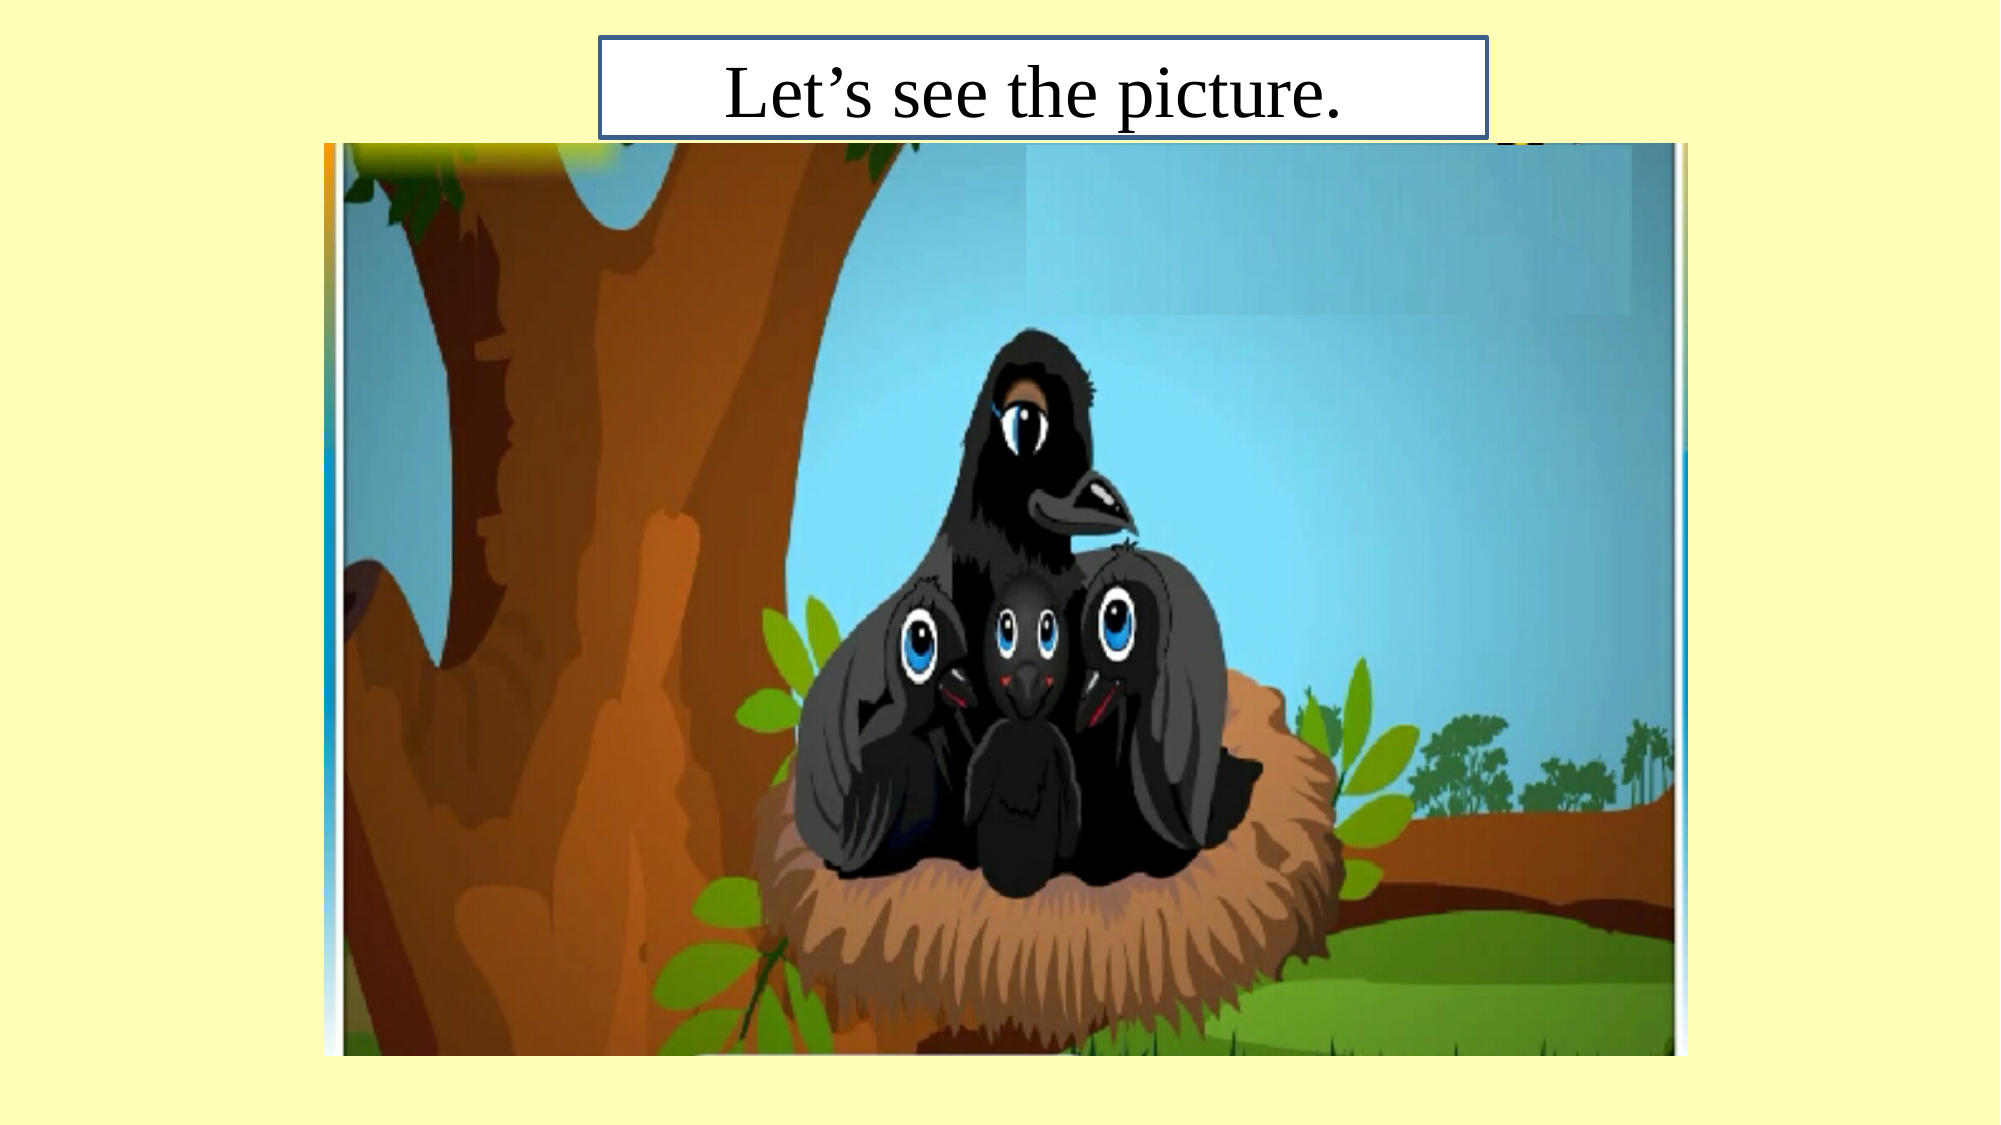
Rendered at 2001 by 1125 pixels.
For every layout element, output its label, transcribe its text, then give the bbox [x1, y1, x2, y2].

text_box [324, 142, 1688, 1056]
text_box Let’s see the picture. [598, 35, 1489, 140]
